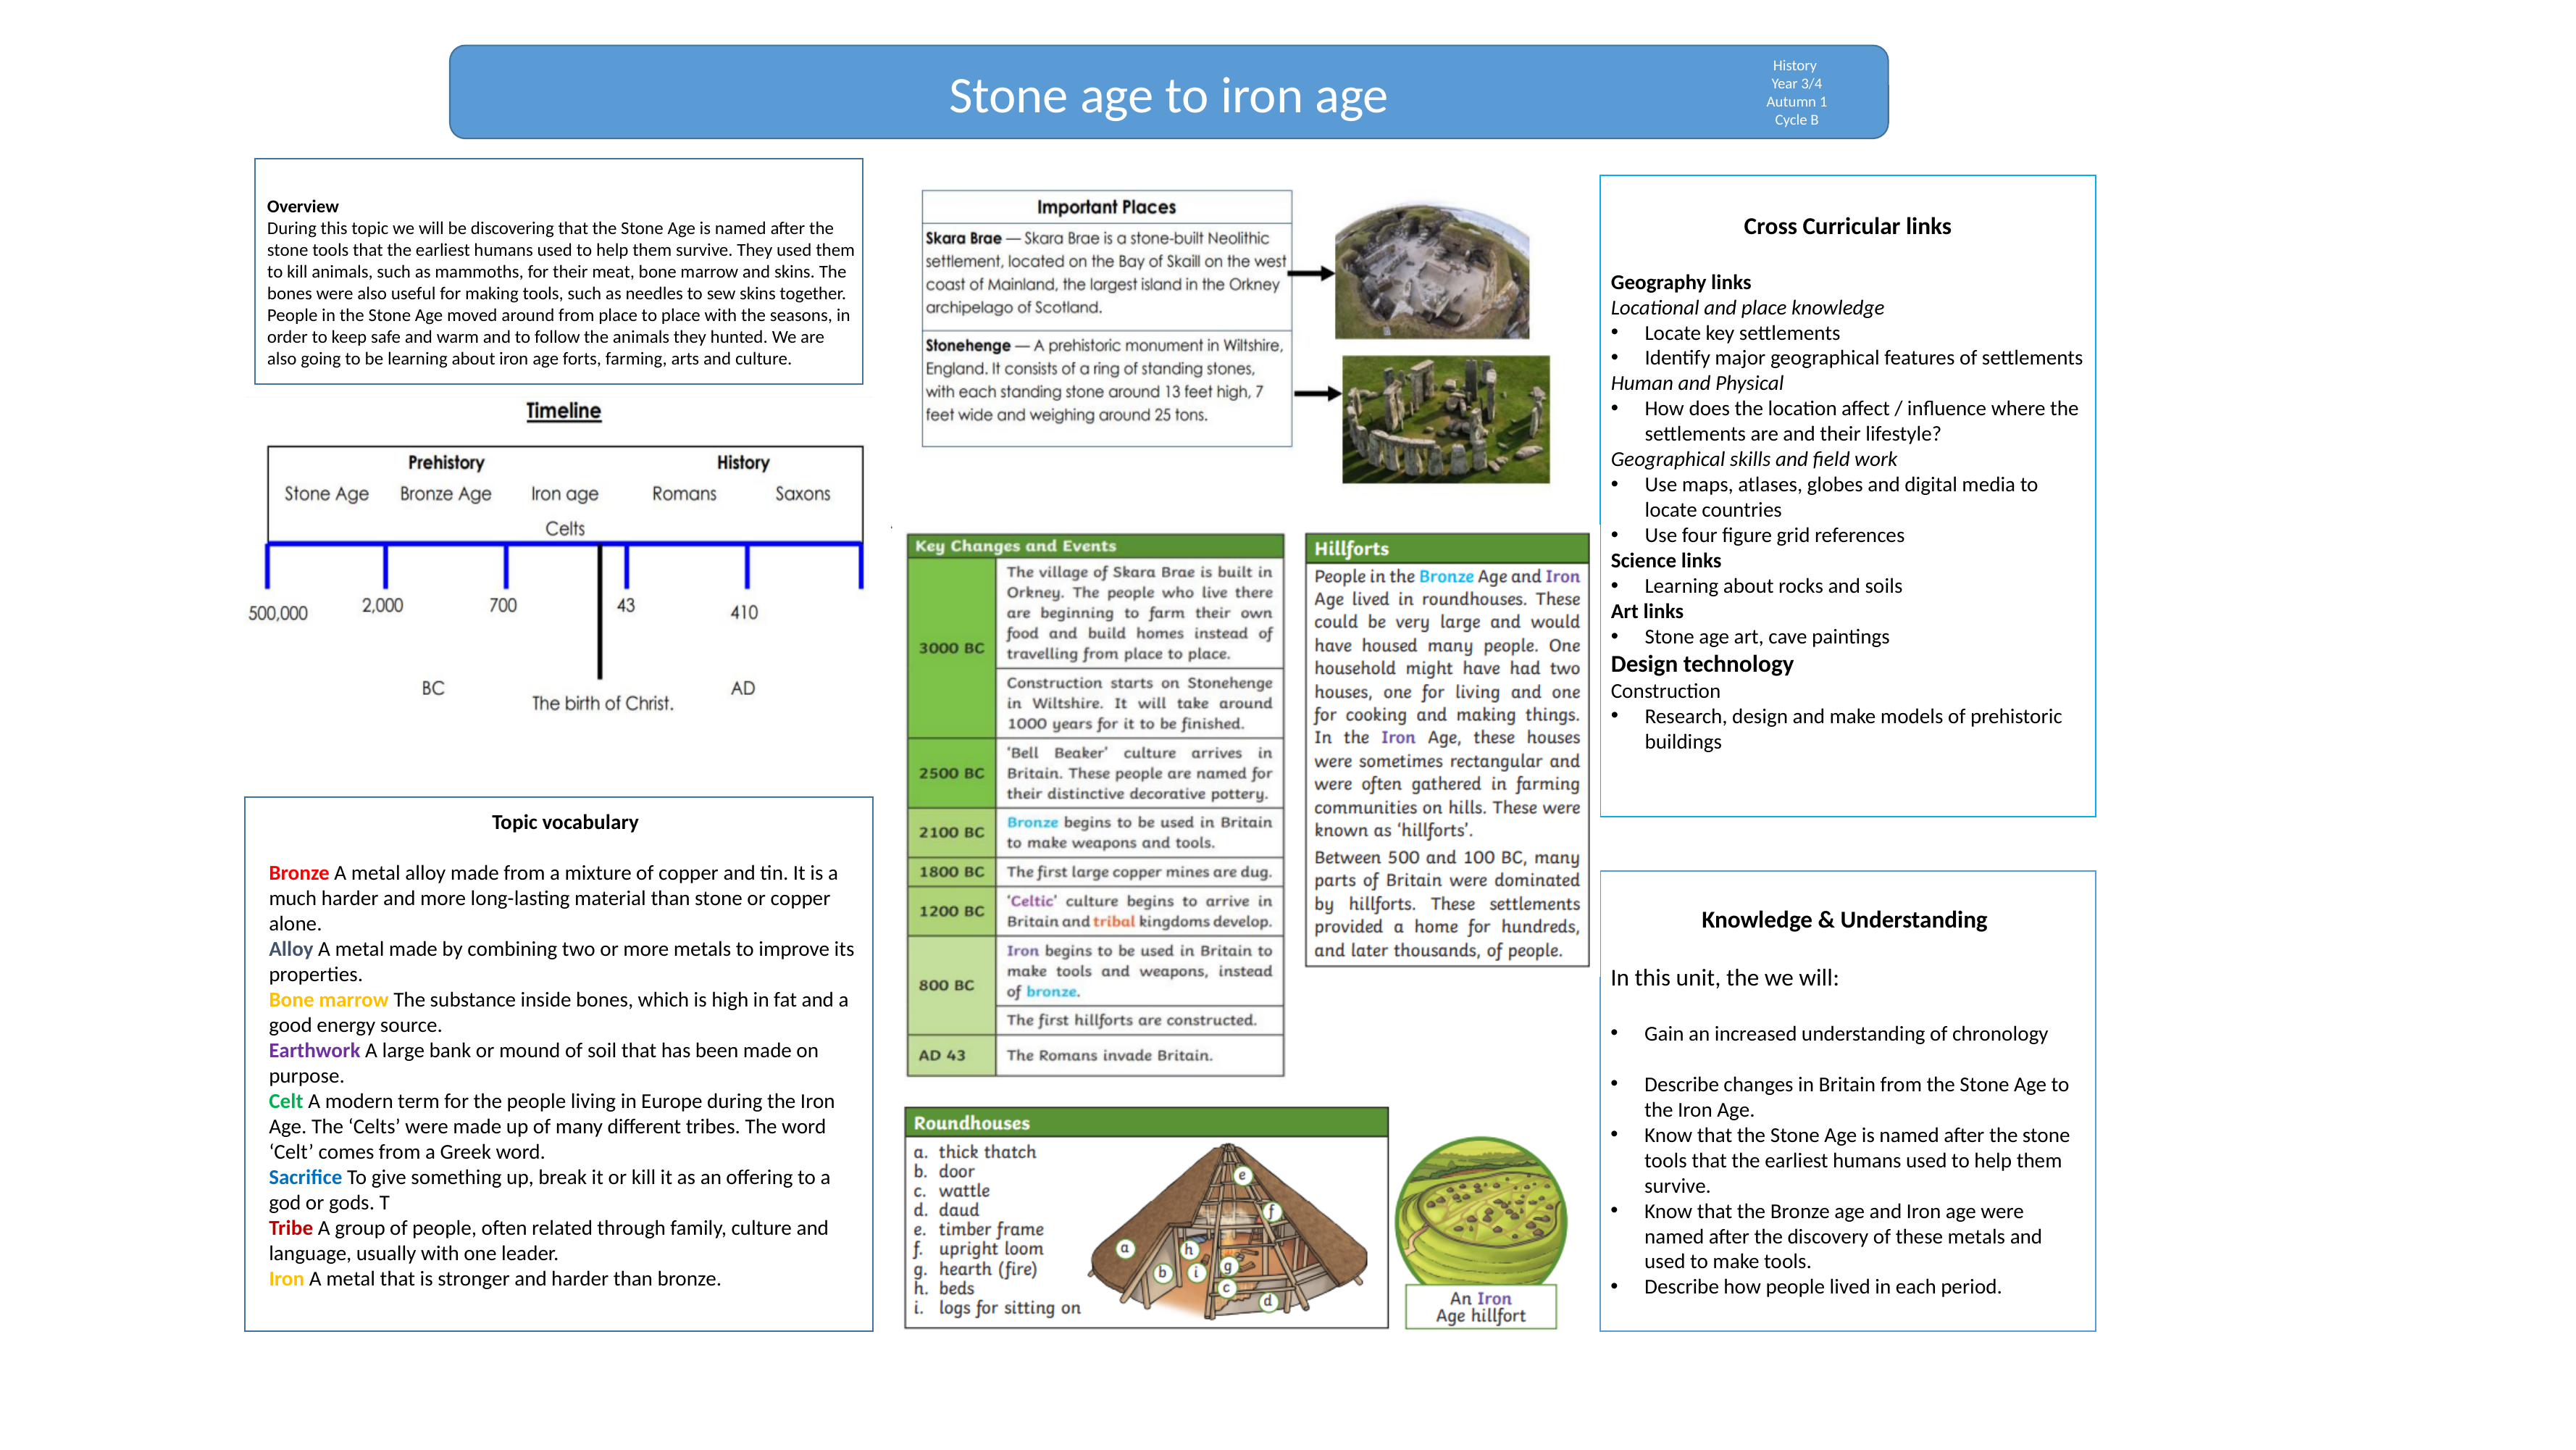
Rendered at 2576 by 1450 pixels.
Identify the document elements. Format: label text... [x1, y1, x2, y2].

text_box Stone age to iron age [448, 44, 1889, 140]
text_box Cross Curricular links Geography links Locational and place knowledge Locate key settlements Identify major geographical features of settlements Human and Physical How does the location affect / influence where the settlements are and their lifestyle? Geographical skills and field work Use maps, atlases, globes and digital media to locate countries Use four figure grid references Science links Learning about rocks and soils Art links Stone age art, cave paintings Design technology Construction Research, design and make models of prehistoric buildings [1599, 175, 2096, 817]
text_box Topic vocabulary Bronze A metal alloy made from a mixture of copper and tin. It is a much harder and more long-lasting material than stone or copper alone. Alloy A metal made by combining two or more metals to improve its properties. Bone marrow The substance inside bones, which is high in fat and a good energy source. Earthwork A large bank or mound of soil that has been made on purpose. Celt A modern term for the people living in Europe during the Iron Age. The ‘Celts’ were made up of many different tribes. The word ‘Celt’ comes from a Greek word. Sacrifice To give something up, break it or kill it as an offering to a god or gods. T Tribe A group of people, often related through family, culture and language, usually with one leader. Iron A metal that is stronger and harder than bronze. [258, 803, 873, 1296]
text_box [244, 796, 874, 1332]
picture [913, 175, 1560, 513]
text_box [953, 151, 1620, 290]
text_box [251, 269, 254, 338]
text_box [254, 158, 863, 385]
picture [891, 525, 1600, 1340]
text_box History Year 3/4 Autumn 1 Cycle B [1734, 65, 1860, 119]
picture [244, 396, 873, 723]
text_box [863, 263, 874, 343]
text_box Knowledge & Understanding In this unit, the we will: Gain an increased understanding of chronology Describe changes in Britain from the Stone Age to the Iron Age. Know that the Stone Age is named after the stone tools that the earliest humans used to help them survive. Know that the Bronze age and Iron age were named after the discovery of these metals and used to make tools. Describe how people lived in each period. [1599, 870, 2096, 1332]
